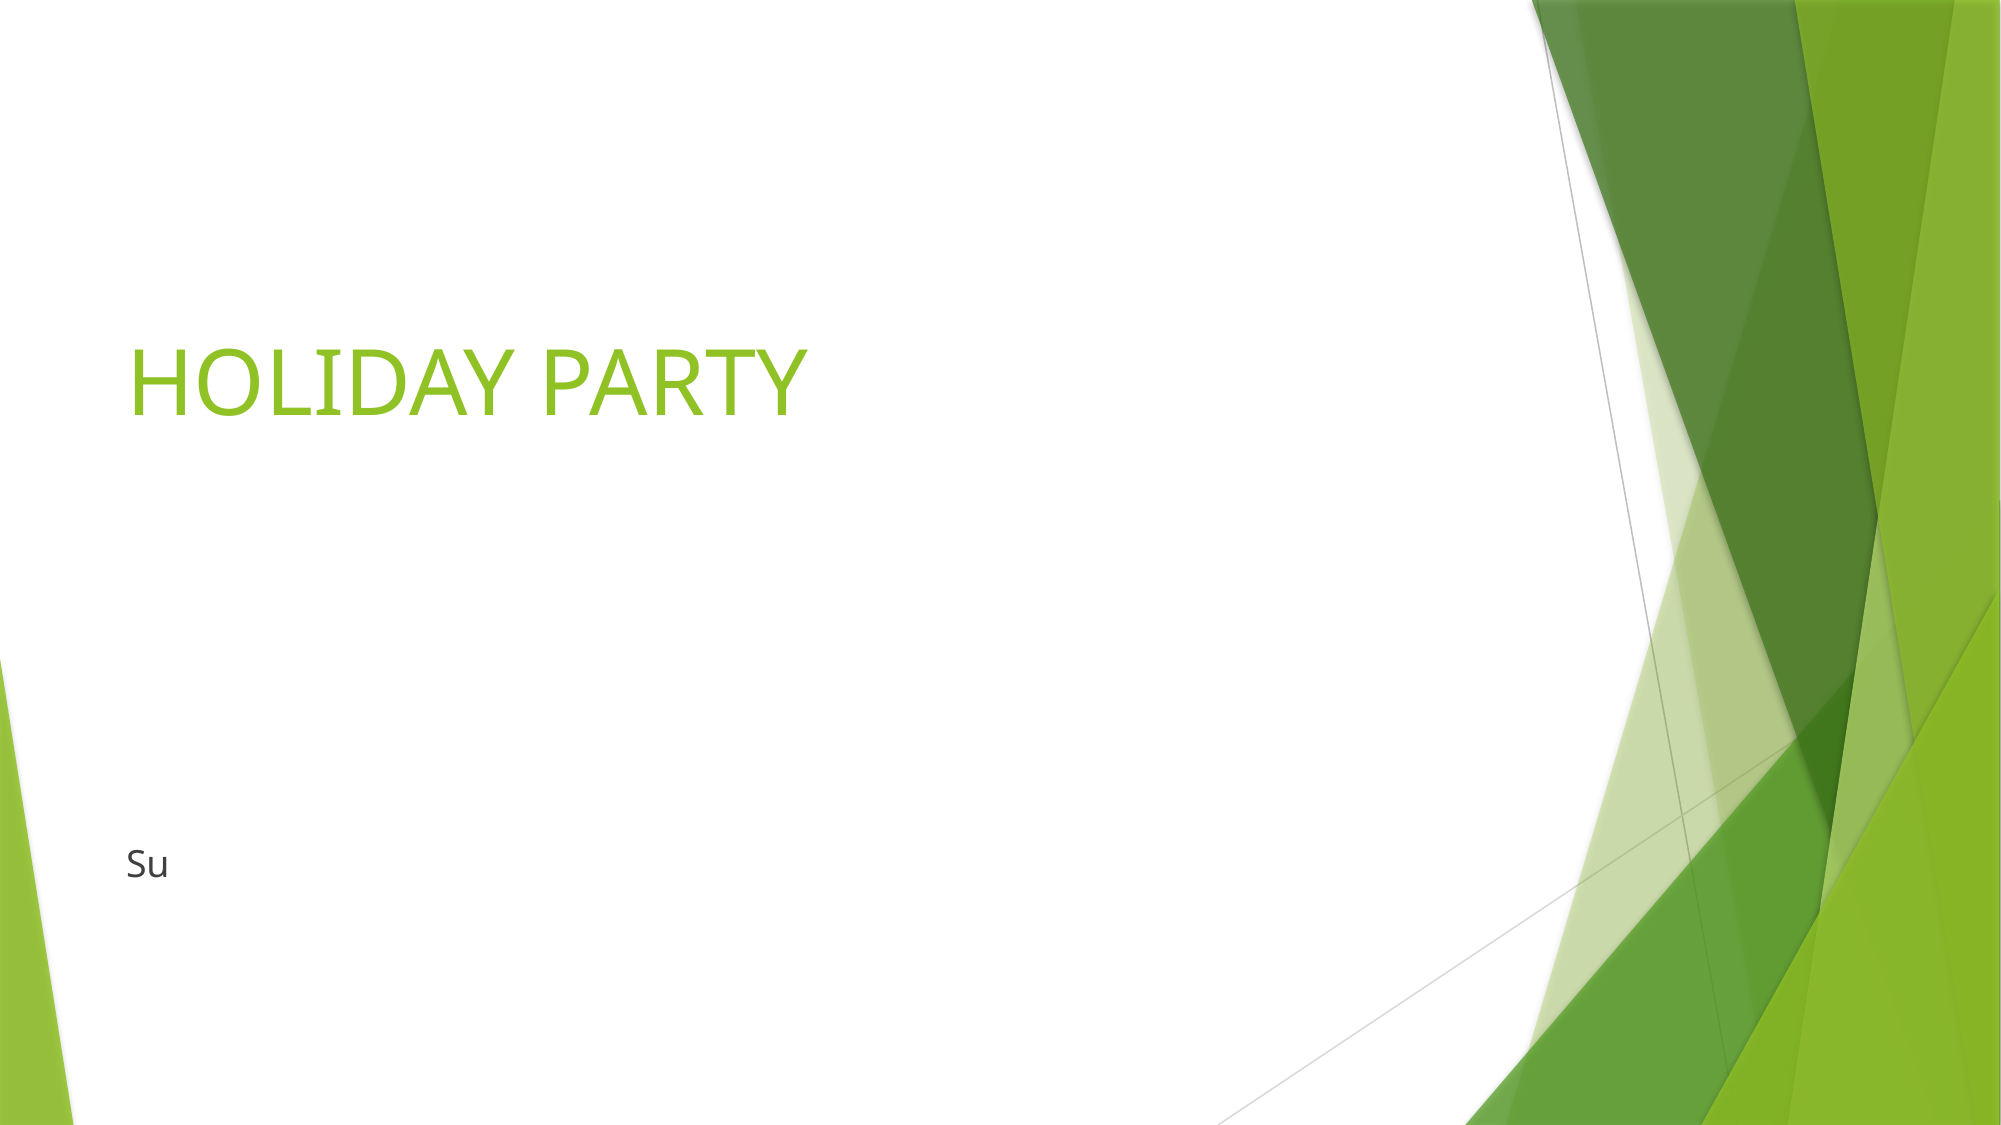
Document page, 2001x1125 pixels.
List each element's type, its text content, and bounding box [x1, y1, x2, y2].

list Su [111, 733, 1522, 992]
title HOLIDAY PARTY [111, 99, 1786, 659]
